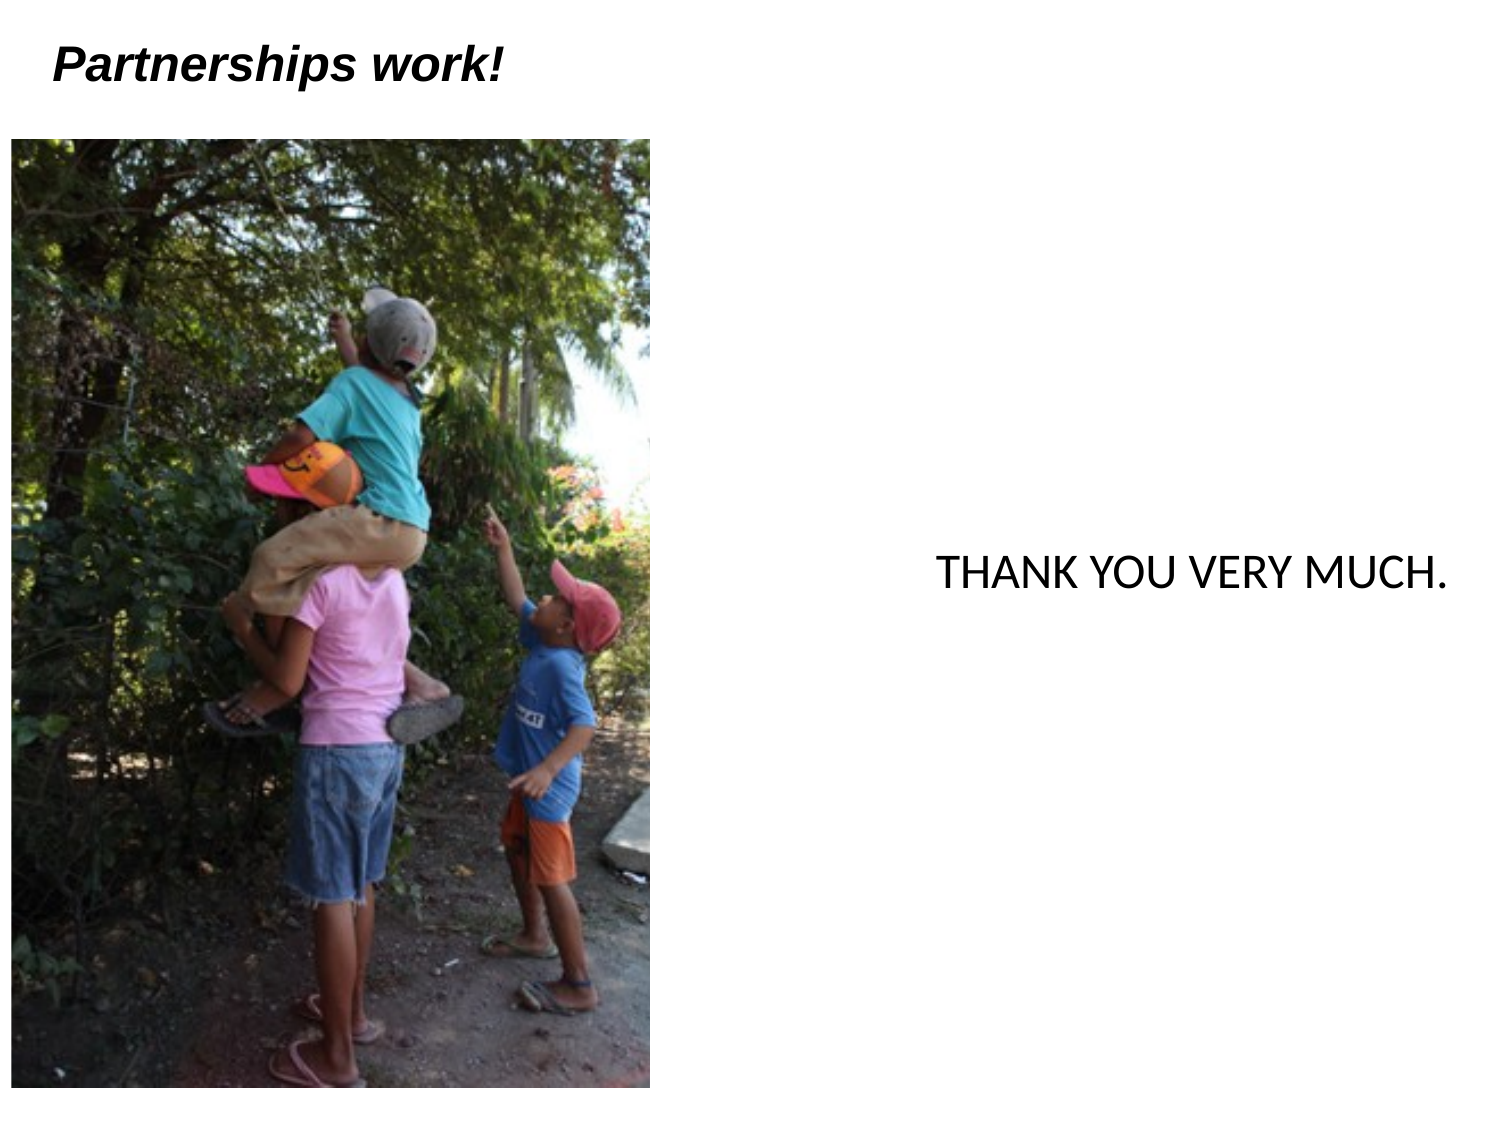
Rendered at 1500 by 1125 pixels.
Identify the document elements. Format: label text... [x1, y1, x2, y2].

text_box THANK YOU VERY MUCH. [886, 198, 1475, 637]
text_box Partnerships work! [37, 24, 788, 99]
picture [11, 139, 651, 1088]
